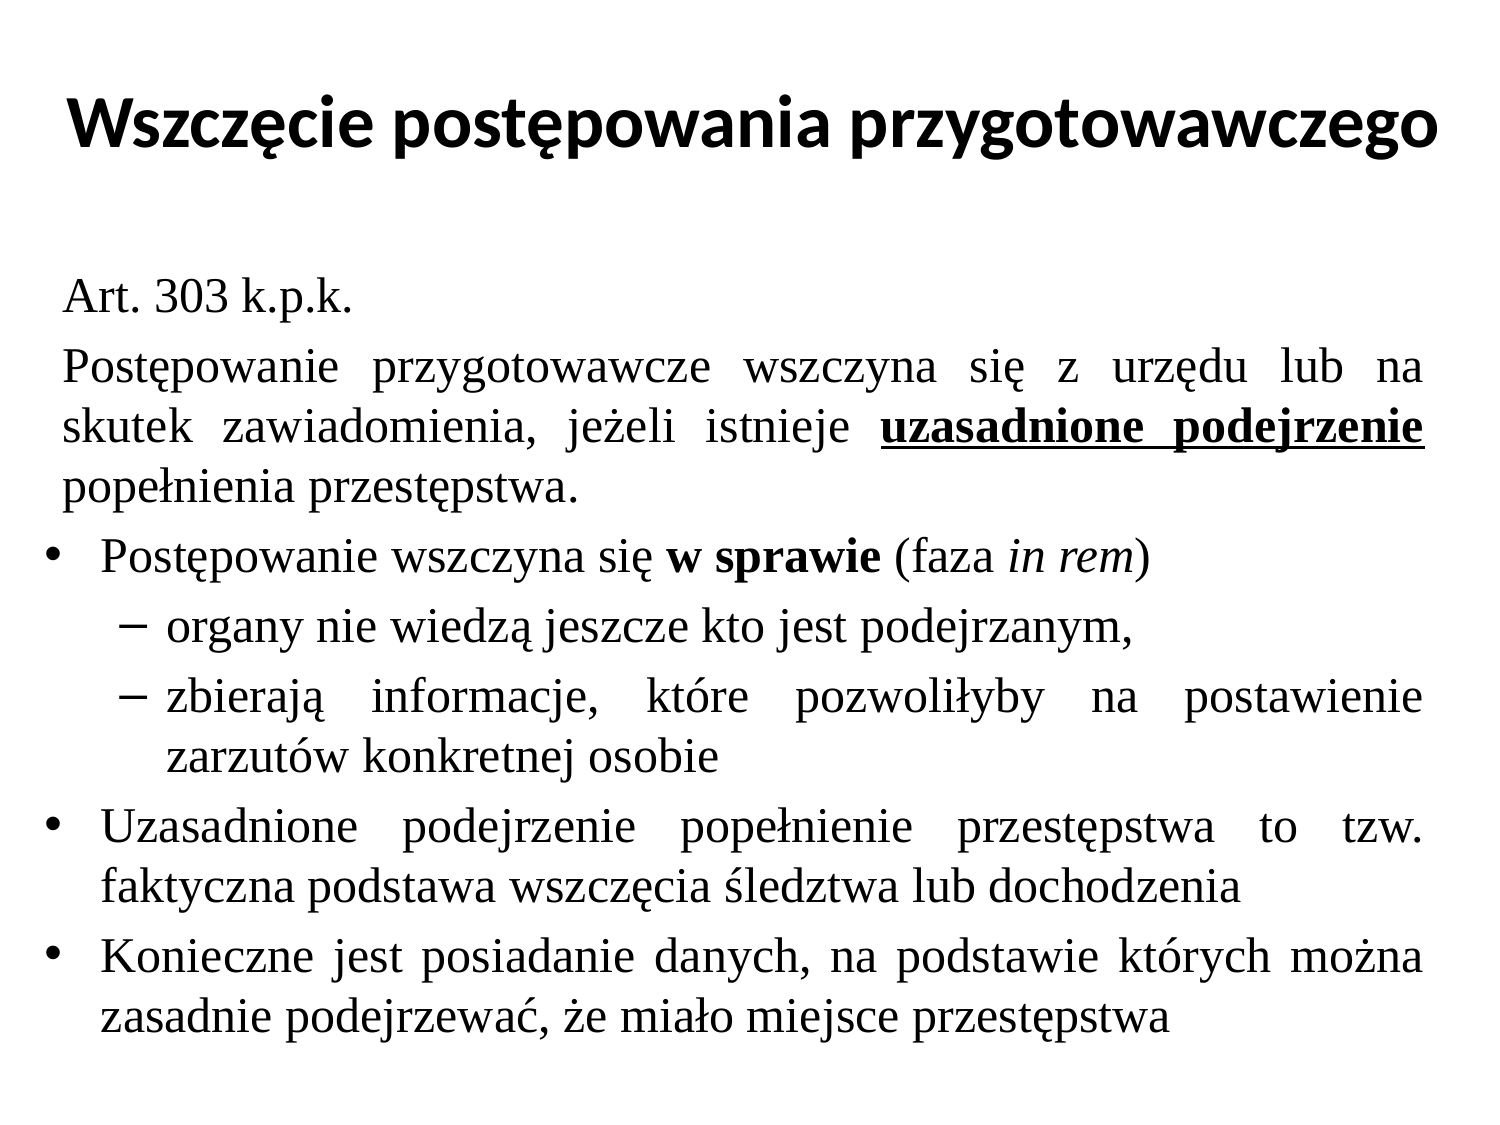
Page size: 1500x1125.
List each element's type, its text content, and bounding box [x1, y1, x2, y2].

title Wszczęcie postępowania przygotowawczego [0, 2, 1500, 232]
list Art. 303 k.p.k. Postępowanie przygotowawcze wszczyna się z urzędu lub na skutek zawiadomienia, jeżeli istnieje uzasadnione podejrzenie popełnienia przestępstwa. Postępowanie wszczyna się w sprawie (faza in rem) organy nie wiedzą jeszcze kto jest podejrzanym, zbierają informacje, które pozwoliłyby na postawienie zarzutów konkretnej osobie Uzasadnione podejrzenie popełnienie przestępstwa to tzw. faktyczna podstawa wszczęcia śledztwa lub dochodzenia Konieczne jest posiadanie danych, na podstawie których można zasadnie podejrzewać, że miało miejsce przestępstwa [29, 255, 1440, 970]
